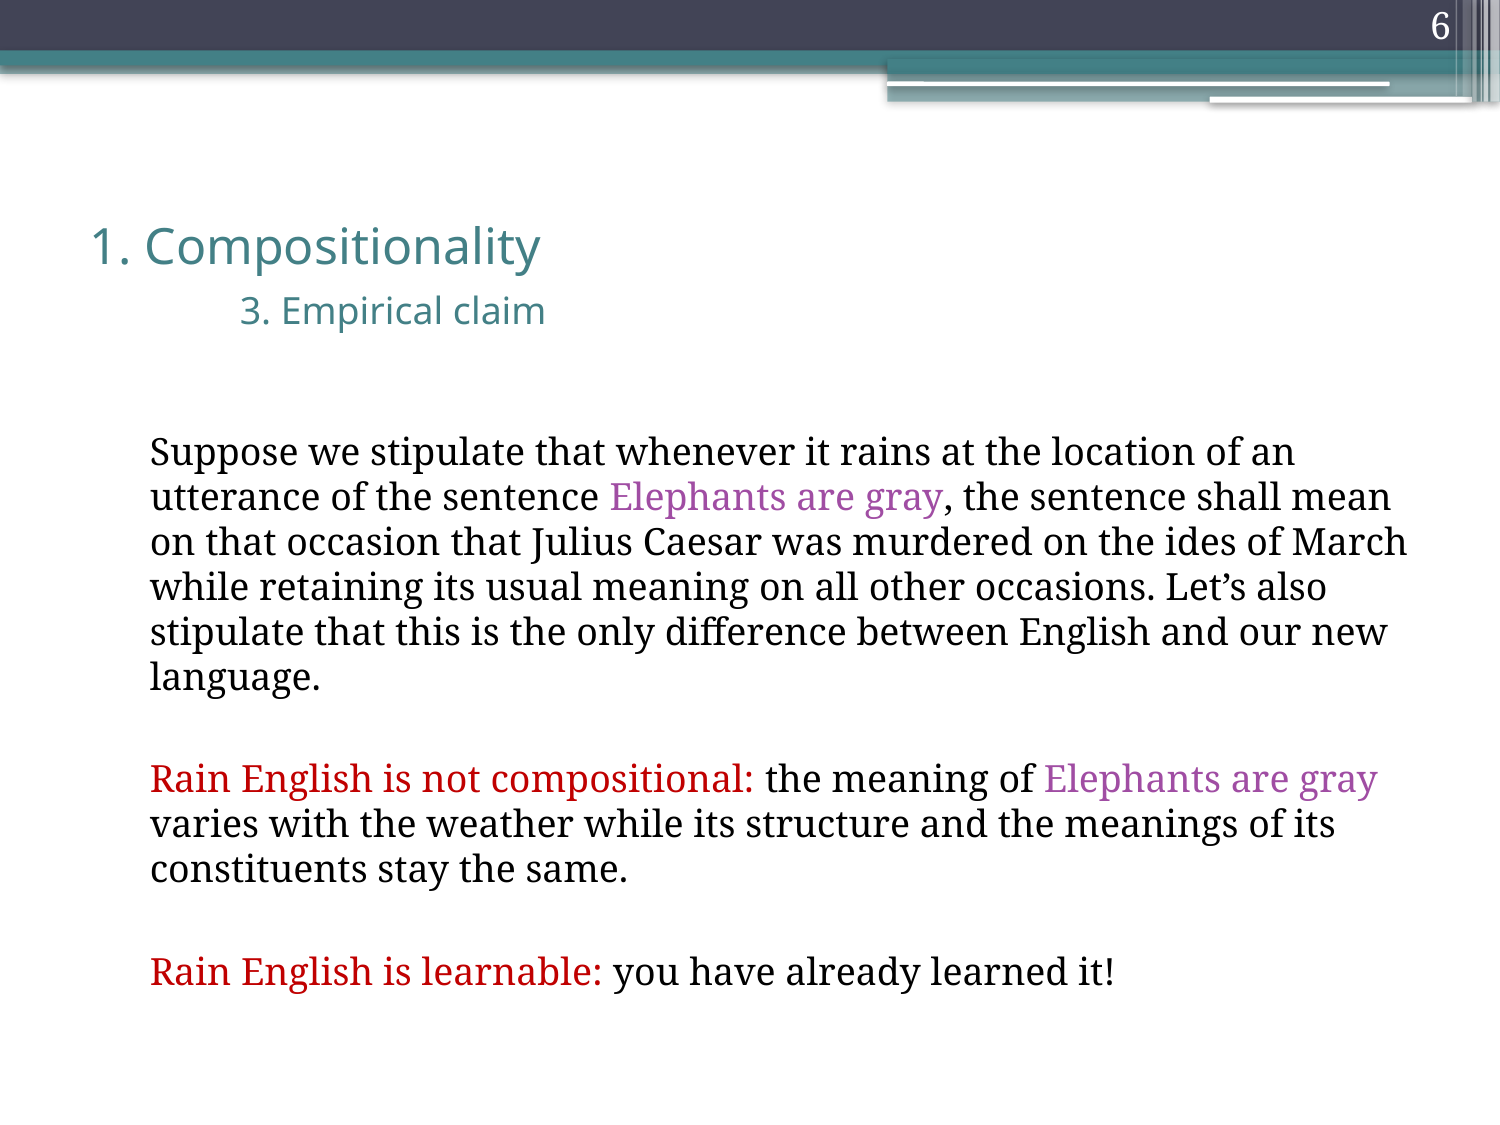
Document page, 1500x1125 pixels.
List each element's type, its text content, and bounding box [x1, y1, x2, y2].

list Suppose we stipulate that whenever it rains at the location of an utterance of the sentence Elephants are gray, the sentence shall mean on that occasion that Julius Caesar was murdered on the ides of March while retaining its usual meaning on all other occasions. Let’s also stipulate that this is the only difference between English and our new language. Rain English is not compositional: the meaning of Elephants are gray varies with the weather while its structure and the meanings of its constituents stay the same. Rain English is learnable: you have already learned it! [75, 368, 1425, 1079]
slide_number 6 [1341, 0, 1466, 61]
title 1. Compositionality 3. Empirical claim [75, 187, 1425, 363]
